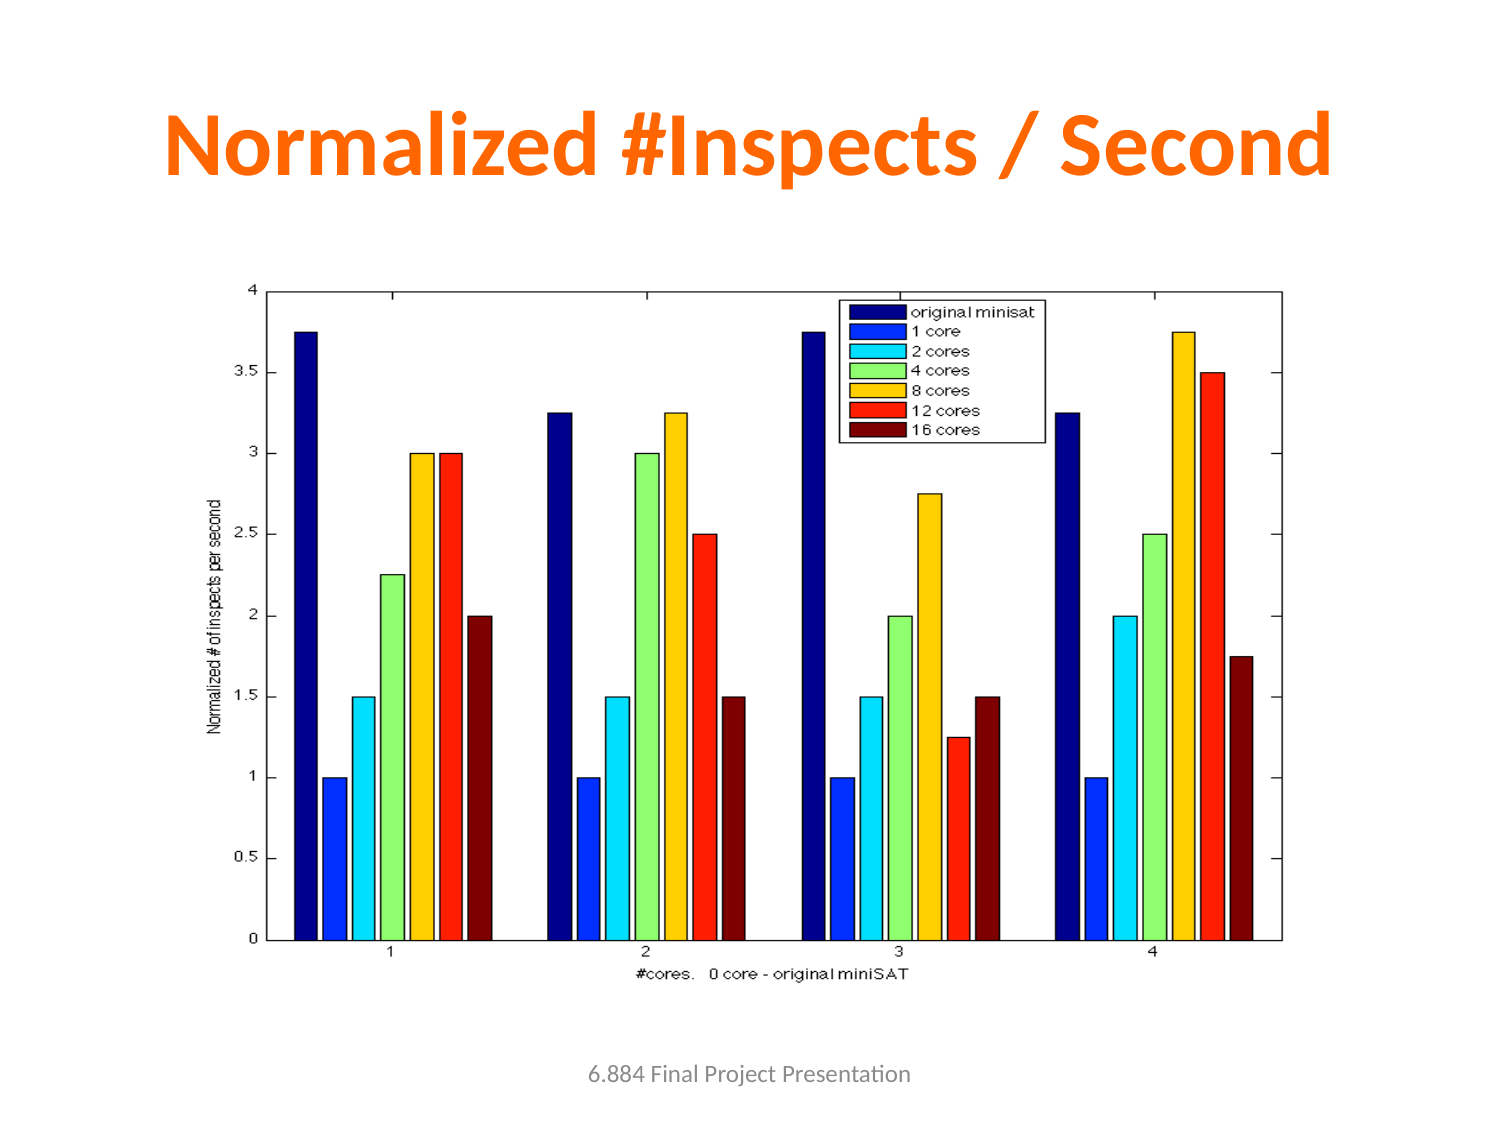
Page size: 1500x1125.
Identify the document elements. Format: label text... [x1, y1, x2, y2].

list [0, 232, 1500, 1028]
footer 6.884 Final Project Presentation [512, 1042, 988, 1103]
title Normalized #Inspects / Second [75, 45, 1425, 231]
